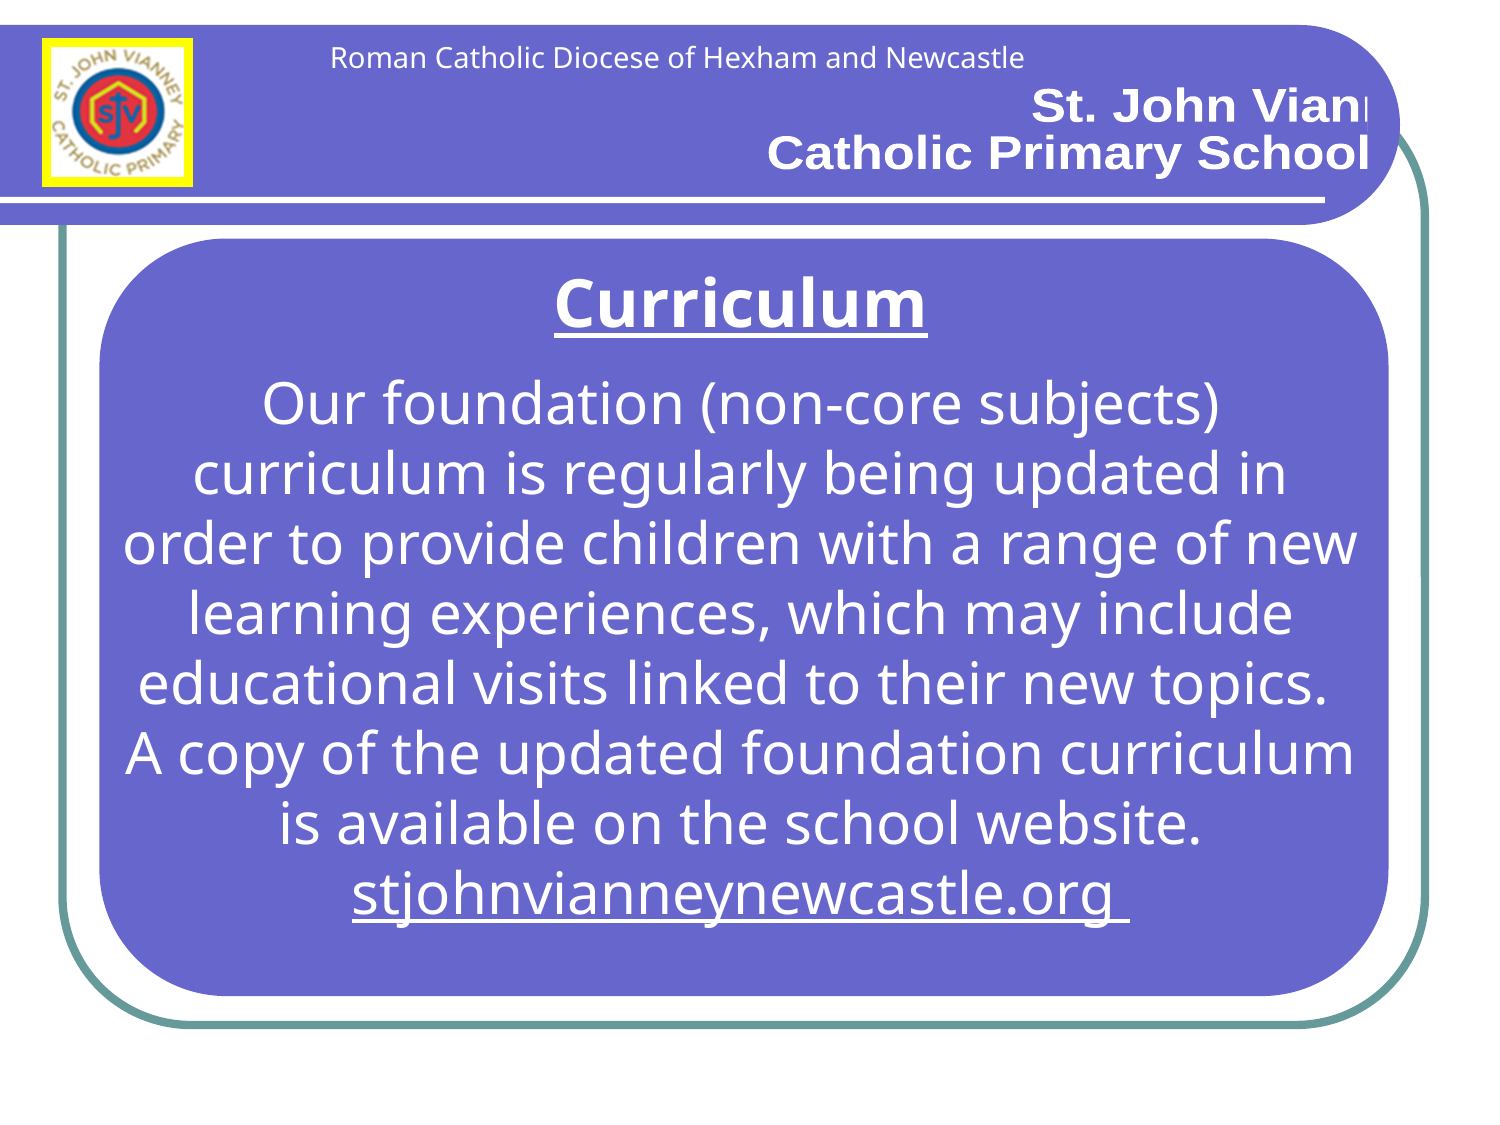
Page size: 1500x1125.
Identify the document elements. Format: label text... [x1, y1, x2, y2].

text_box [123, 708, 530, 769]
text_box Curriculum Our foundation (non-core subjects) curriculum is regularly being updated in order to provide children with a range of new learning experiences, which may include educational visits linked to their new topics. A copy of the updated foundation curriculum is available on the school website. stjohnvianneynewcastle.org [105, 253, 1377, 1004]
text_box [100, 331, 105, 904]
text_box [169, 239, 1319, 253]
text_box Roman Catholic Diocese of Hexham and Newcastle [329, 38, 1026, 120]
text_box [1377, 314, 1388, 921]
picture [50, 47, 185, 178]
